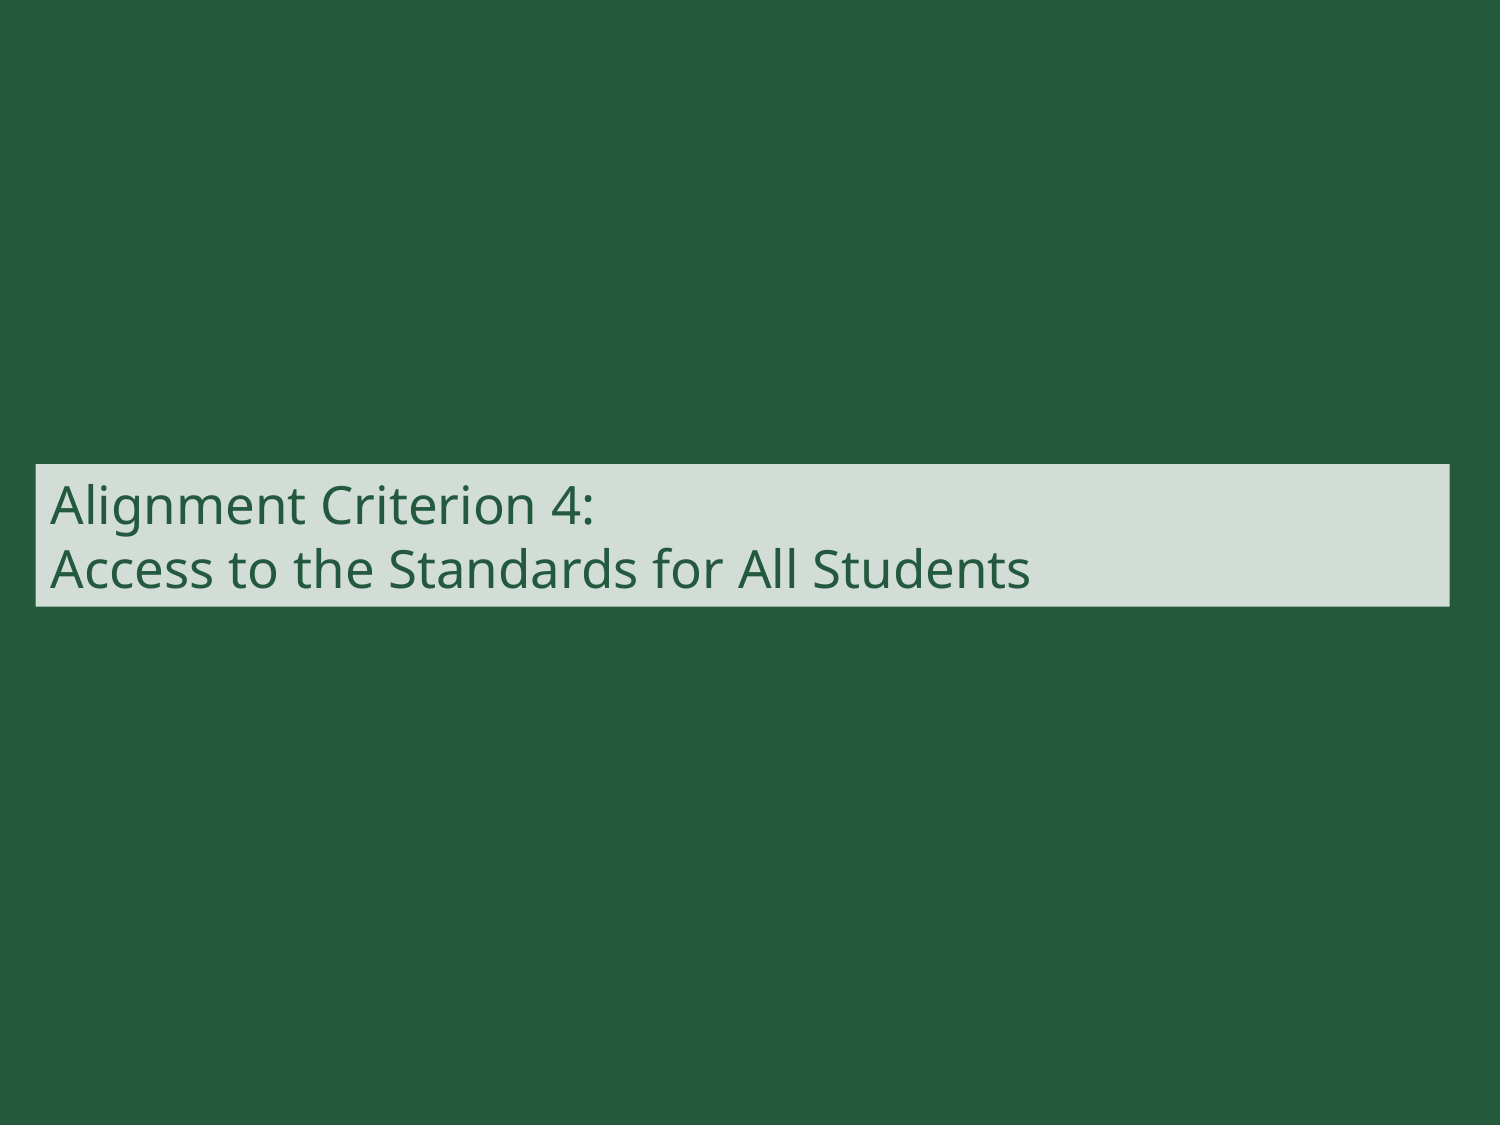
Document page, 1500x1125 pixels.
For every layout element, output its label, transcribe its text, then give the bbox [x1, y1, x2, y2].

title Alignment Criterion 4: Access to the Standards for All Students [35, 464, 1450, 607]
